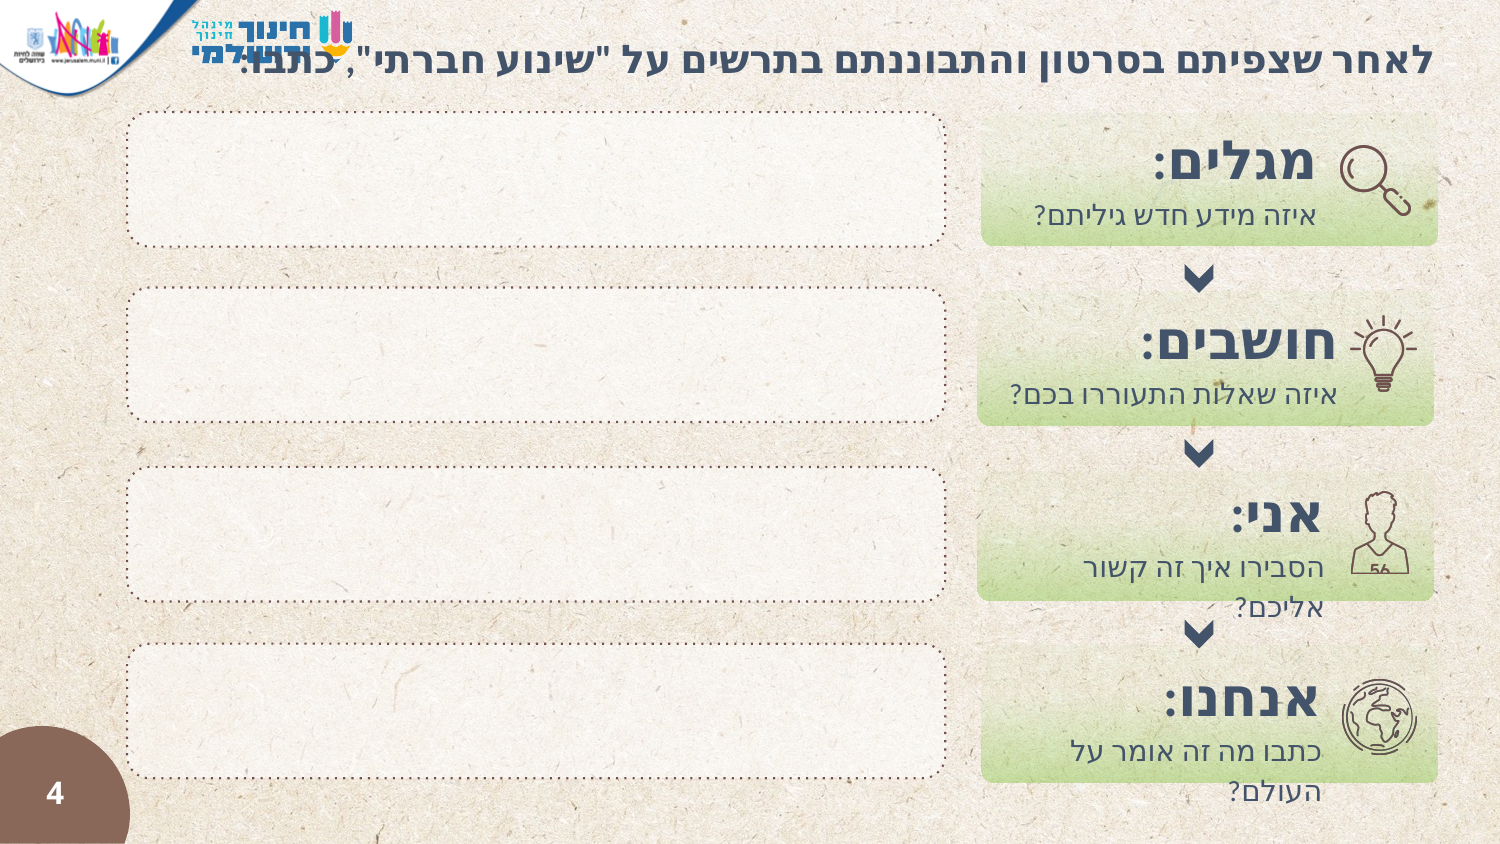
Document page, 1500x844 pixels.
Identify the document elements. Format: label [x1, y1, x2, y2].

text_box [127, 466, 946, 602]
text_box [127, 643, 946, 779]
text_box [127, 287, 946, 423]
text_box [127, 112, 946, 247]
picture [0, 0, 1500, 844]
